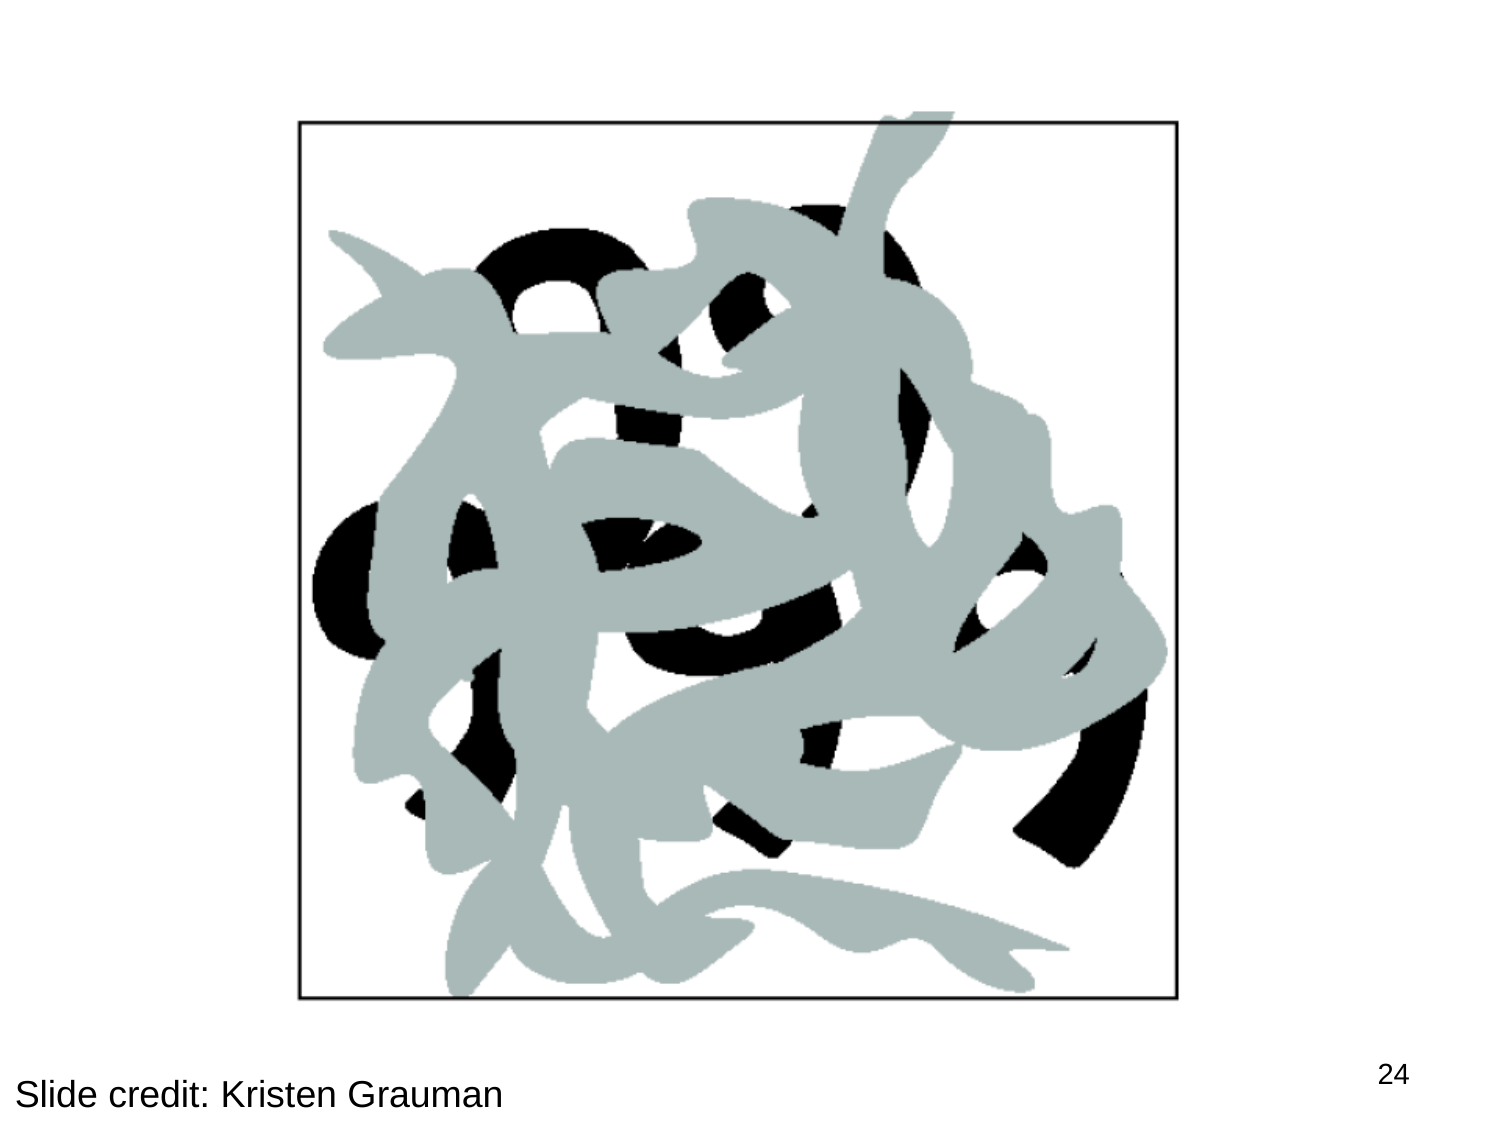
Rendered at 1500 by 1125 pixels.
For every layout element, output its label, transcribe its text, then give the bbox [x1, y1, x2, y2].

picture [264, 101, 1203, 1027]
slide_number 24 [1074, 1042, 1425, 1103]
text_box Slide credit: Kristen Grauman [0, 1062, 975, 1123]
